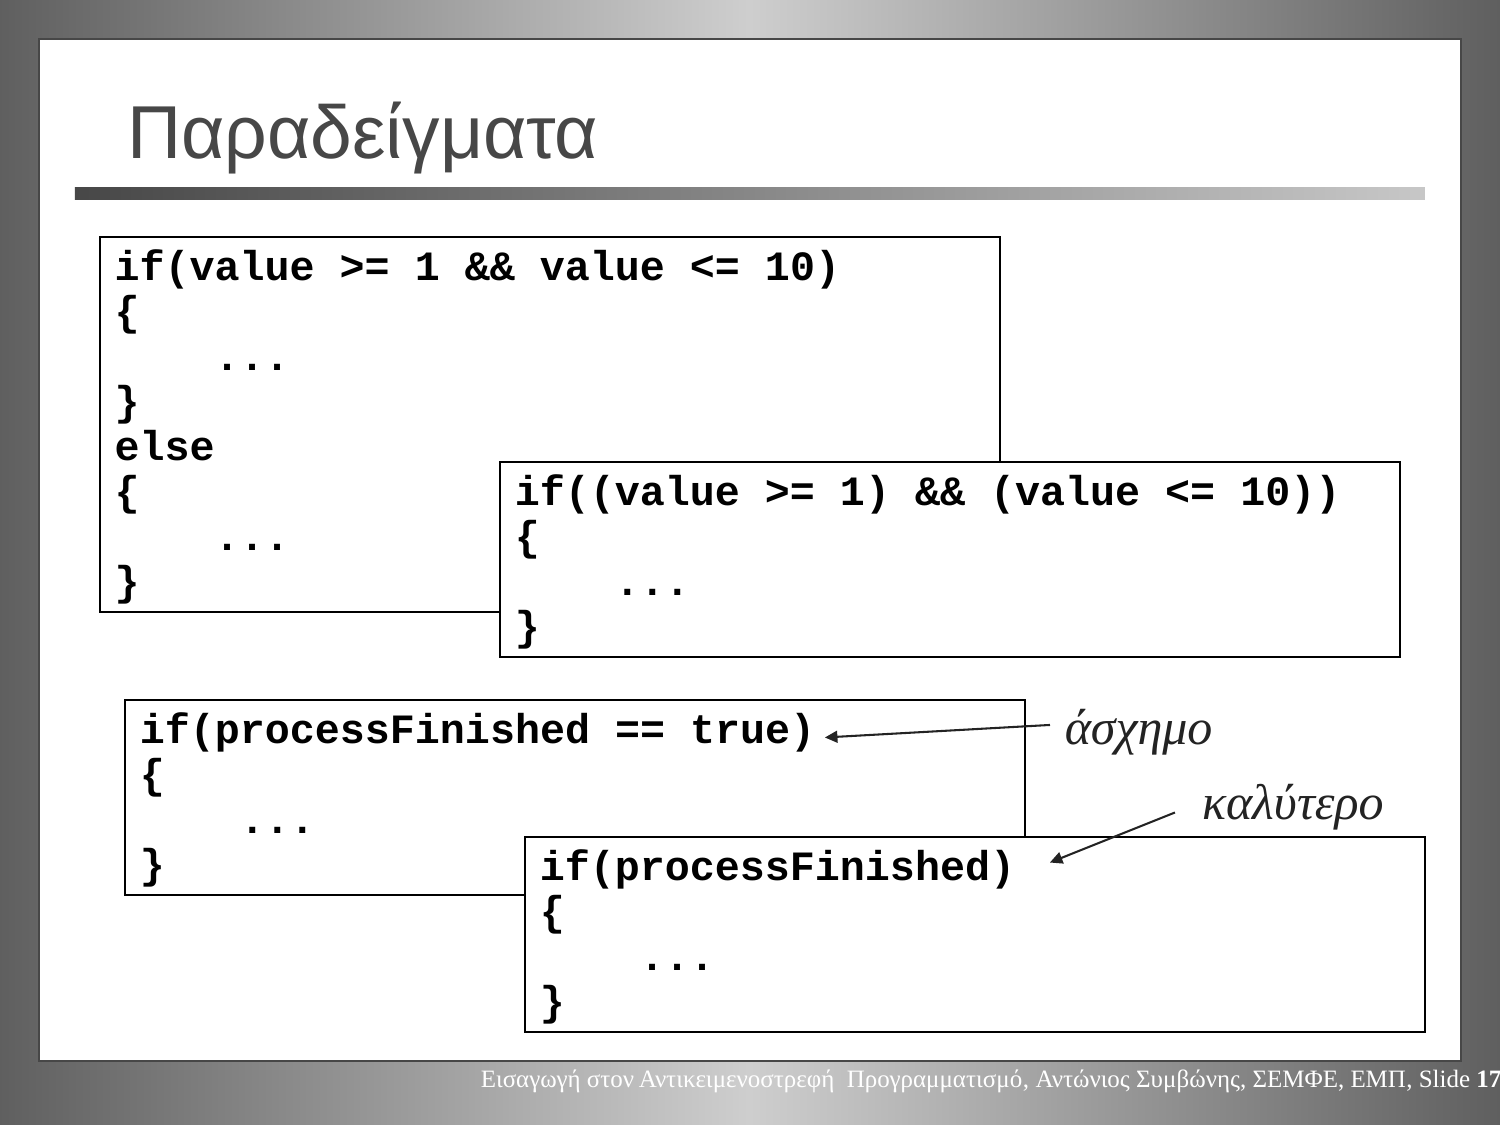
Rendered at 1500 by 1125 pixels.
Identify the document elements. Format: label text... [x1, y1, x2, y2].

text_box [1050, 812, 1175, 864]
title Παραδείγματα [112, 82, 1388, 175]
text_box if((value >= 1) && (value <= 10)) { ... } [499, 462, 1400, 658]
text_box if(value >= 1 && value <= 10) { ... } else { ... } [99, 237, 1000, 613]
text_box [825, 724, 1051, 743]
text_box if(processFinished == true) { ... } [124, 699, 1025, 895]
text_box καλύτερο [1187, 762, 1399, 837]
text_box if(processFinished) { ... } [524, 837, 1425, 1033]
text_box άσχημο [1049, 687, 1228, 762]
